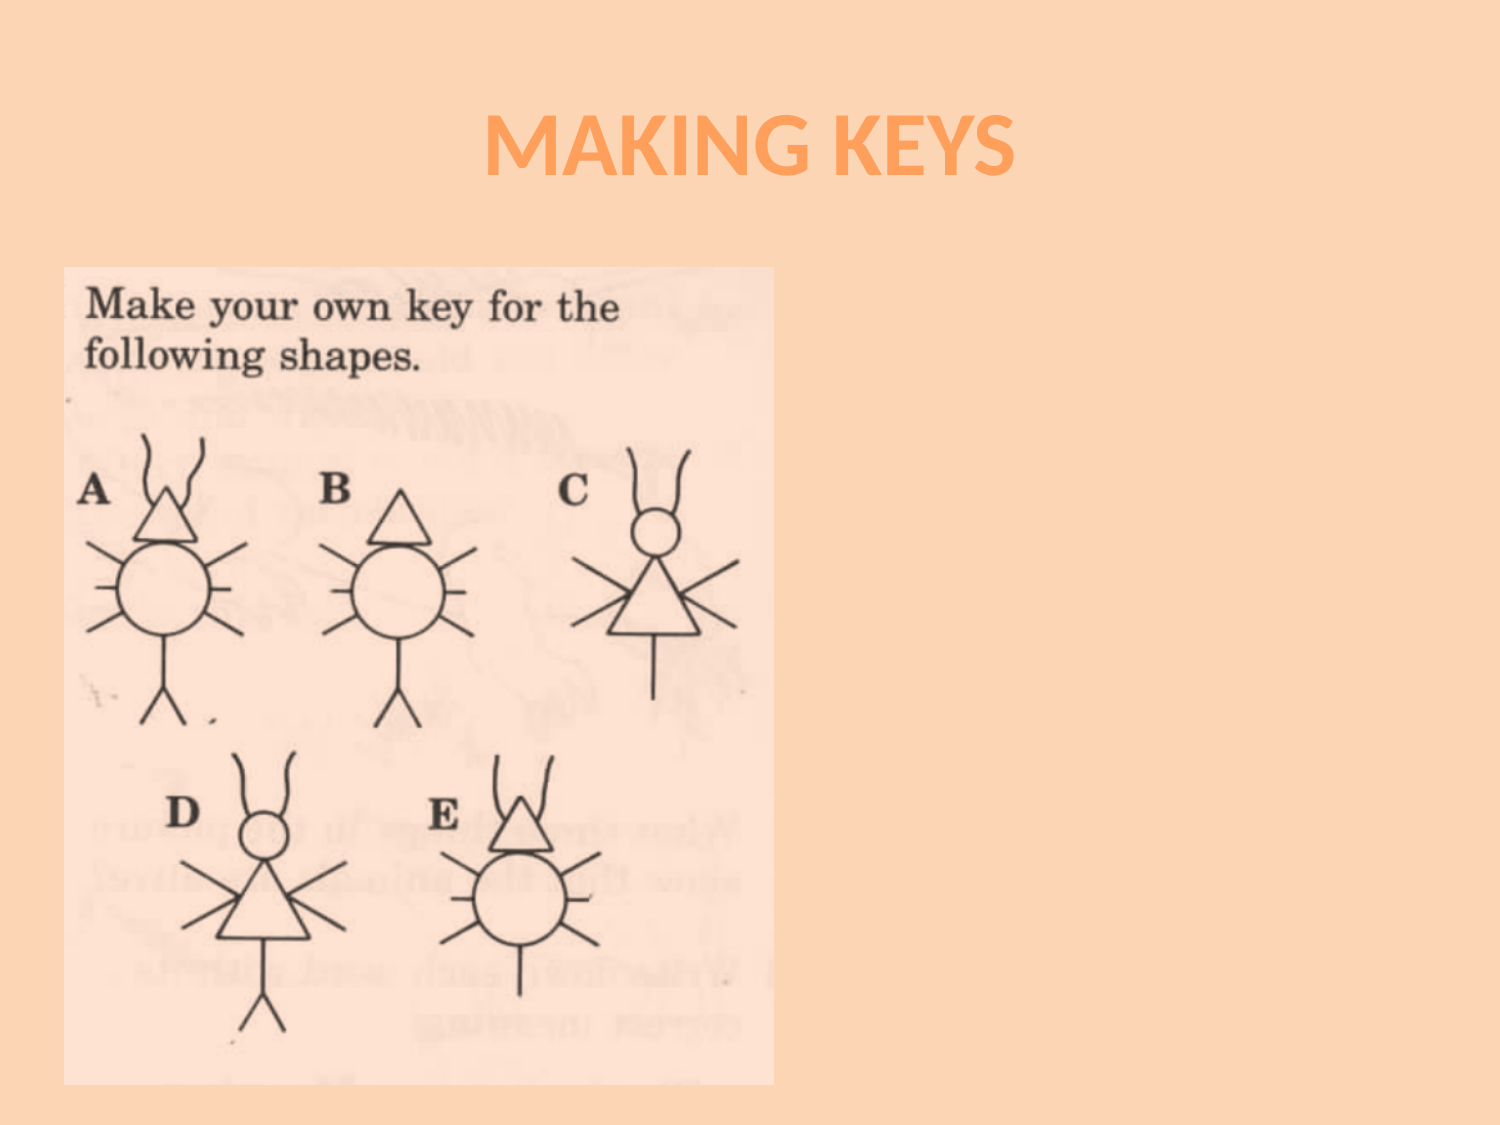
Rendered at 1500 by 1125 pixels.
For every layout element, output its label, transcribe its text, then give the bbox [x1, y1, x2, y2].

title MAKING KEYS [75, 45, 1425, 233]
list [64, 266, 774, 1086]
